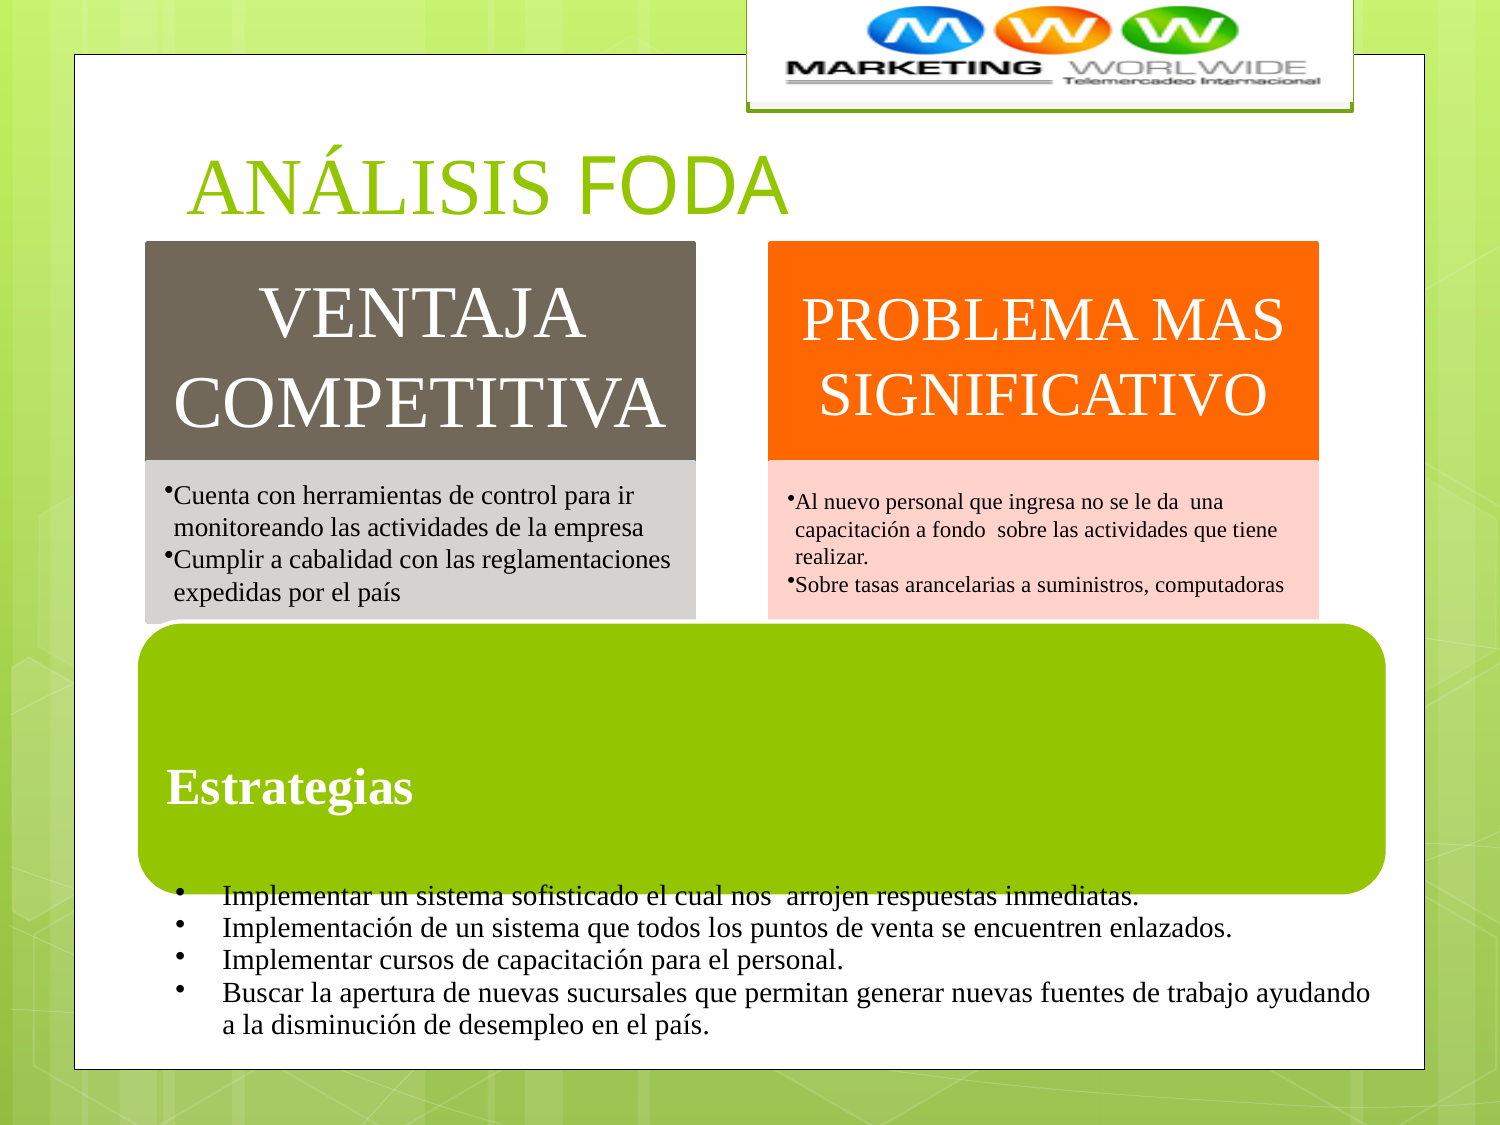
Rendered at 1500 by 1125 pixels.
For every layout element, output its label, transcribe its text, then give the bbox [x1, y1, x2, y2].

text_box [135, 621, 1389, 1024]
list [147, 243, 1318, 621]
title ANÁLISIS FODA [171, 125, 1324, 238]
picture [747, 0, 1353, 102]
